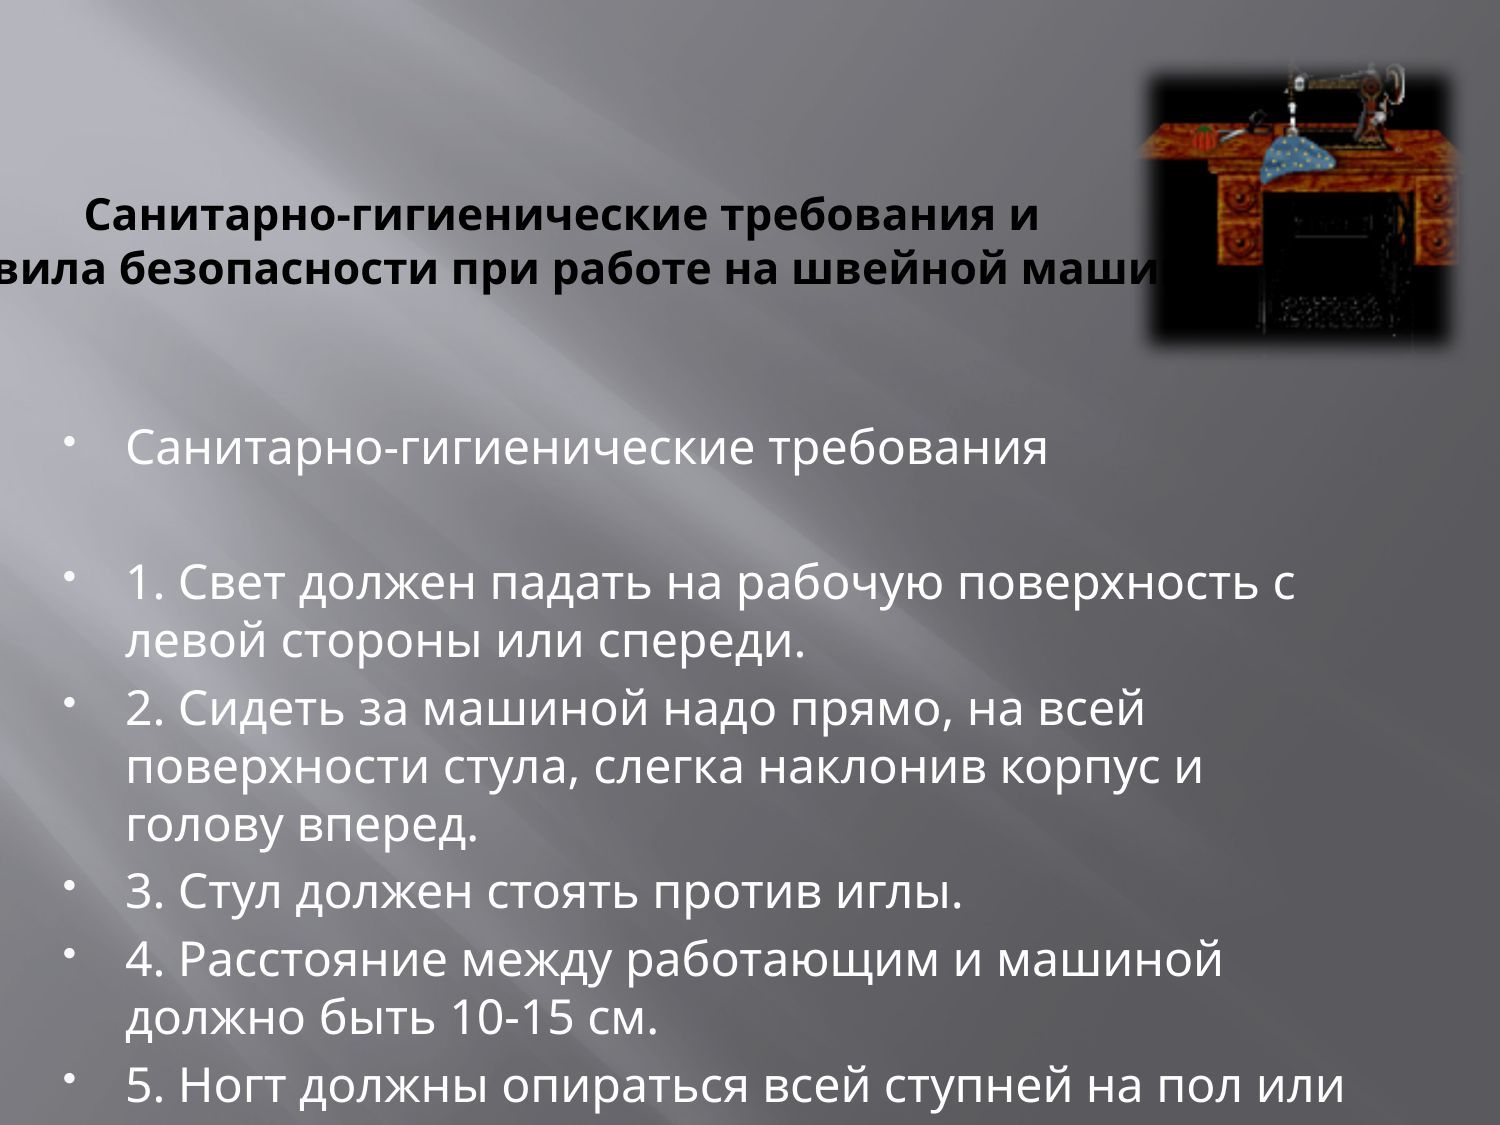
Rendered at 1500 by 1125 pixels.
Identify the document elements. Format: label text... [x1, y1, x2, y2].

list Санитарно-гигиенические требования 1. Свет должен падать на рабочую поверхность с левой стороны или спереди. 2. Сидеть за машиной надо прямо, на всей поверхности стула, слегка наклонив корпус и голову вперед. 3. Стул должен стоять против иглы. 4. Расстояние между работающим и машиной должно быть 10-15 см. 5. Ногт должны опираться всей ступней на пол или подставку. [29, 408, 1380, 1125]
picture [1127, 54, 1471, 366]
title Санитарно-гигиенические требования и правила безопасности при работе на швейной машине [0, 172, 1127, 361]
